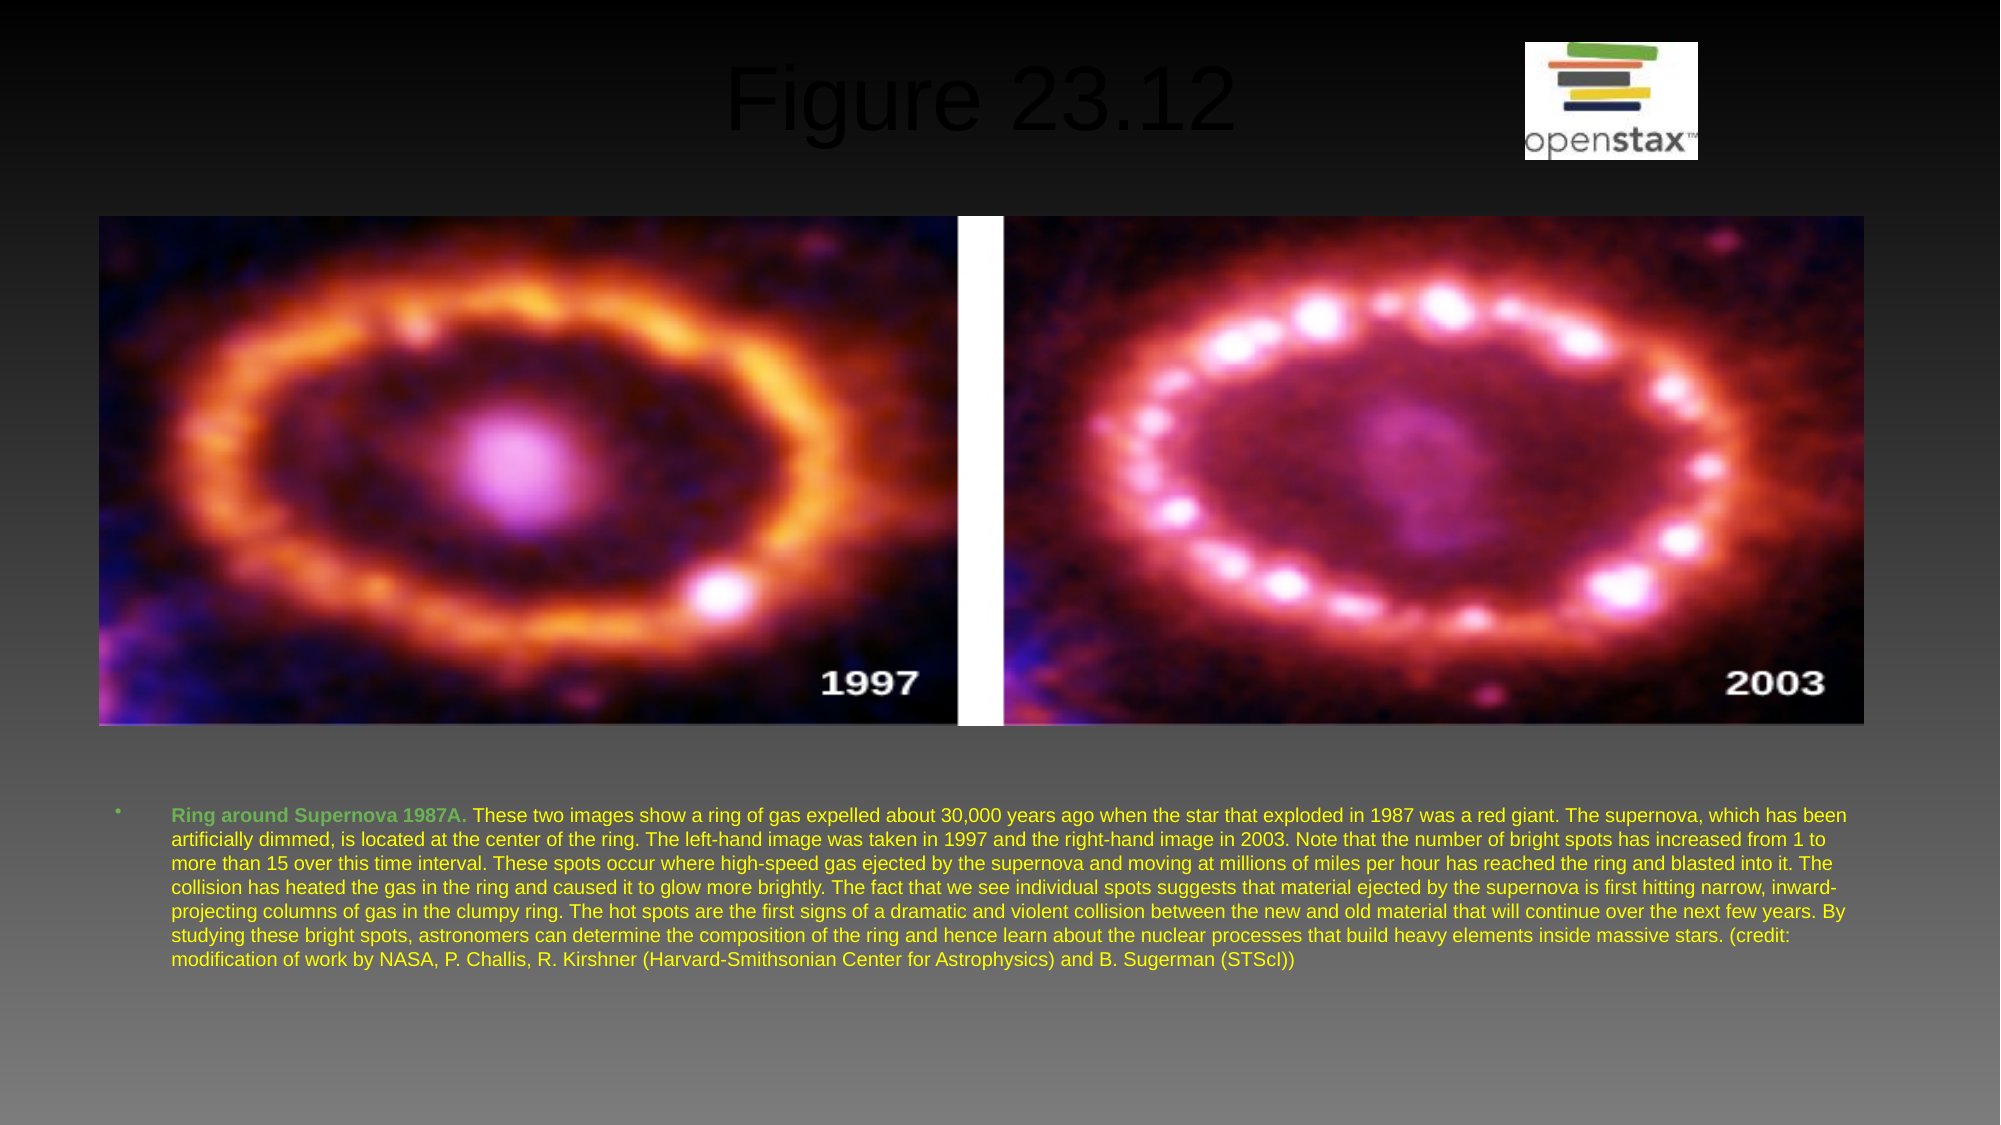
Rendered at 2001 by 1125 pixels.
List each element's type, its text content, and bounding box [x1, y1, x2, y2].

picture [99, 183, 1864, 759]
title Figure 23.12 [99, 39, 1864, 148]
picture [1524, 42, 1698, 161]
list Ring around Supernova 1987A. These two images show a ring of gas expelled about 30,000 years ago when the star that exploded in 1987 was a red giant. The supernova, which has been artificially dimmed, is located at the center of the ring. The left-hand image was taken in 1997 and the right-hand image in 2003. Note that the number of bright spots has increased from 1 to more than 15 over this time interval. These spots occur where high-speed gas ejected by the supernova and moving at millions of miles per hour has reached the ring and blasted into it. The collision has heated the gas in the ring and caused it to glow more brightly. The fact that we see individual spots suggests that material ejected by the supernova is first hitting narrow, inward-projecting columns of gas in the clumpy ring. The hot spots are the first signs of a dramatic and violent collision between the new and old material that will continue over the next few years. By studying these bright spots, astronomers can determine the composition of the ring and hence learn about the nuclear processes that build heavy elements inside massive stars. (credit: modification of work by NASA, P. Challis, R. Kirshner (Harvard-Smithsonian Center for Astrophysics) and B. Sugerman (STScI)) [99, 794, 1864, 986]
